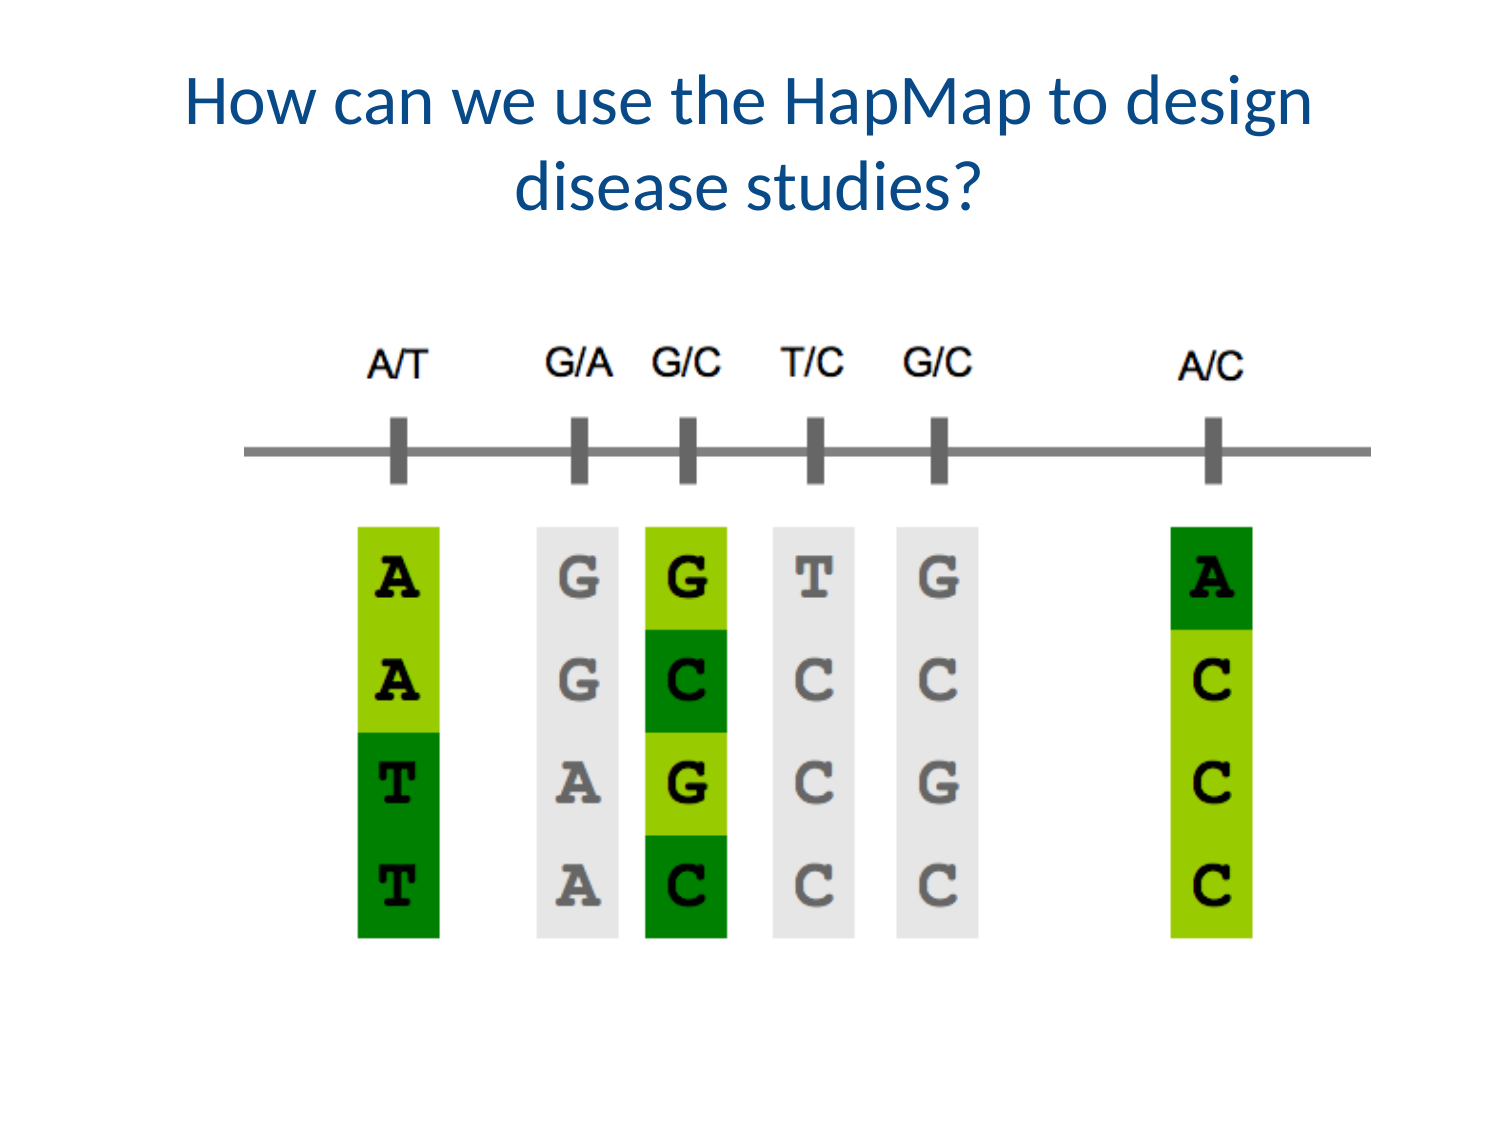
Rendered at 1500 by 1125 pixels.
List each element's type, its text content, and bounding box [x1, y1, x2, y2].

picture [243, 259, 1371, 1054]
title How can we use the HapMap to design disease studies? [75, 45, 1425, 233]
